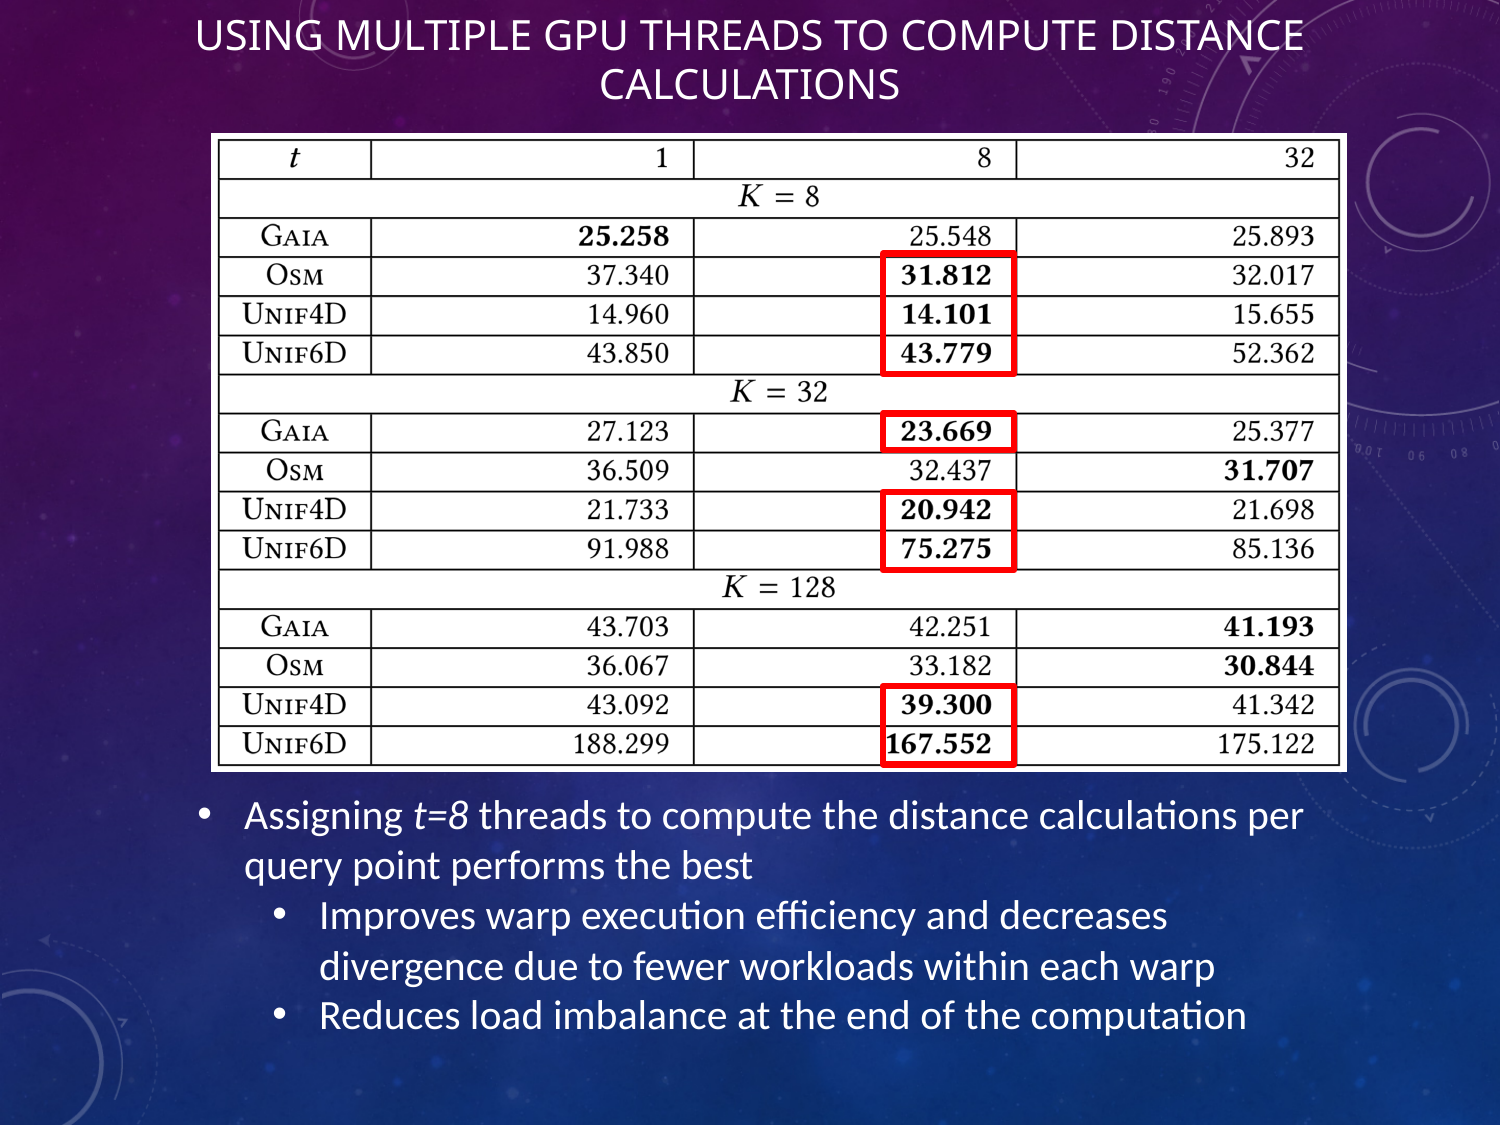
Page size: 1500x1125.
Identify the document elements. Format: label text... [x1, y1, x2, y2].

picture [0, 0, 1500, 1125]
text_box Assigning t=8 threads to compute the distance calculations per query point performs the best Improves warp execution efficiency and decreases divergence due to fewer workloads within each warp Reduces load imbalance at the end of the computation [182, 780, 1377, 1046]
title Using multiple GPU threads to compute distance calculations [23, 0, 1477, 178]
